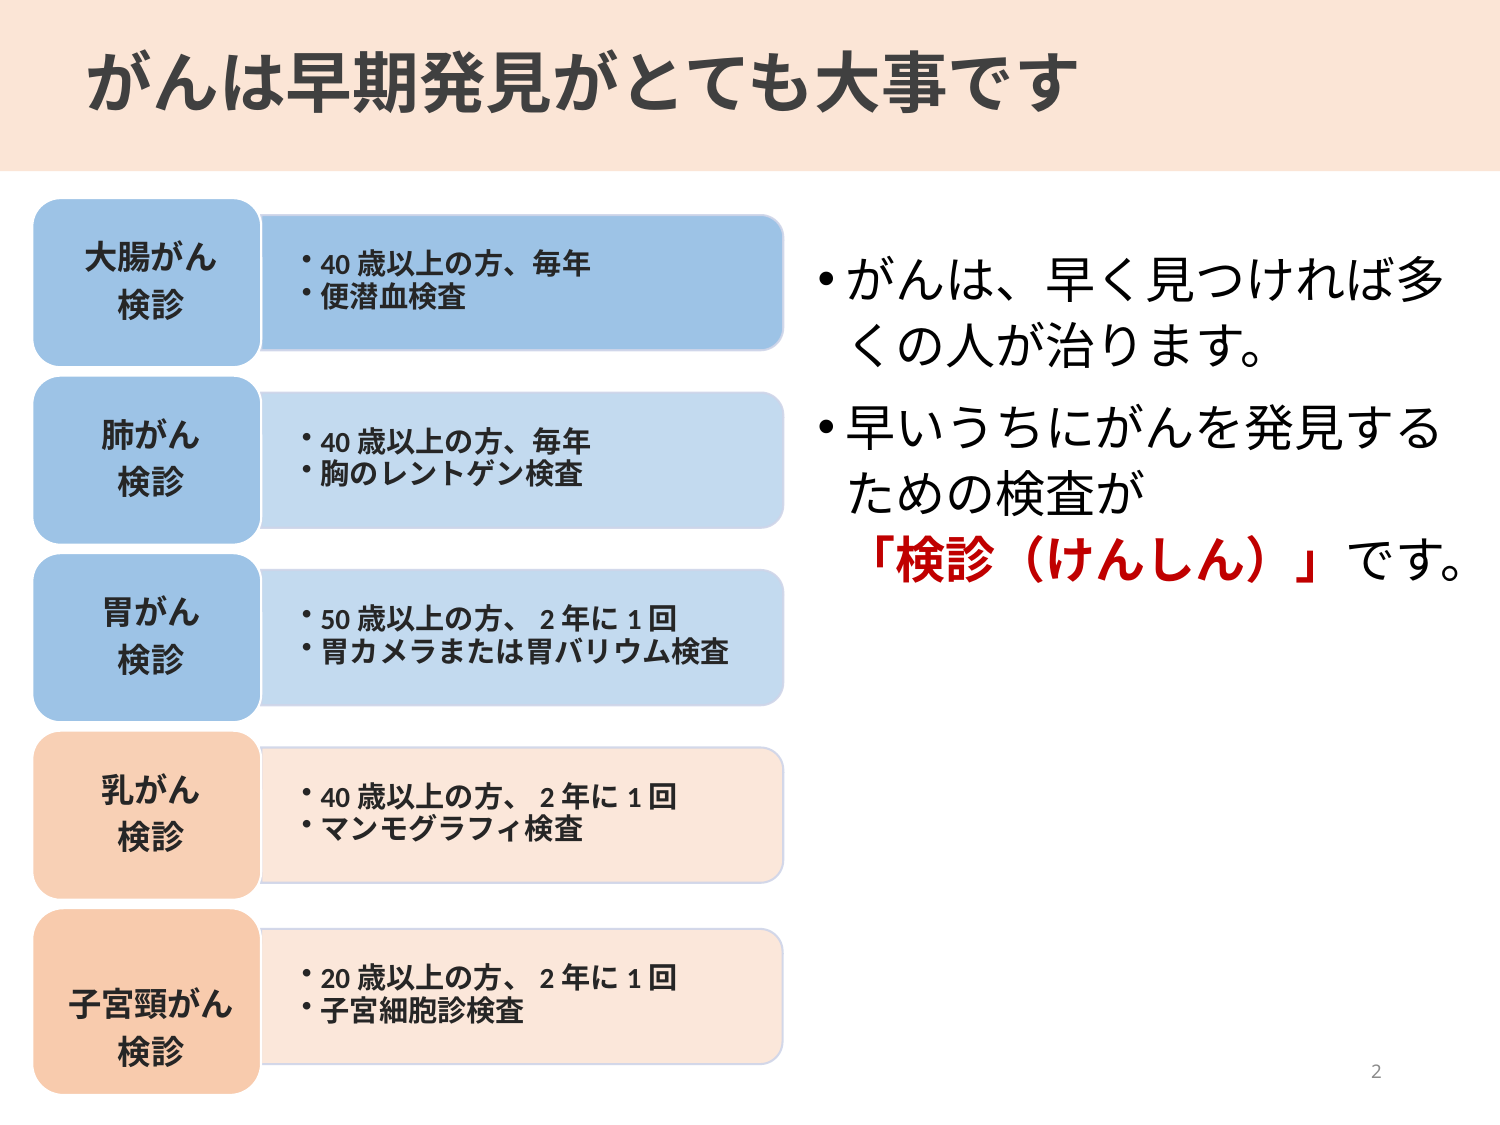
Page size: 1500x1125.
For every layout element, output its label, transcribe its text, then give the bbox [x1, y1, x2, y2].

slide_number 2 [1059, 1042, 1397, 1103]
title がんは早期発見がとても大事です [70, 29, 1365, 142]
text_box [0, 198, 816, 1096]
list がんは、早く見つければ多くの人が治ります。 早いうちにがんを発見するための検査が 「検診（けんしん）」です。 [816, 235, 1500, 949]
